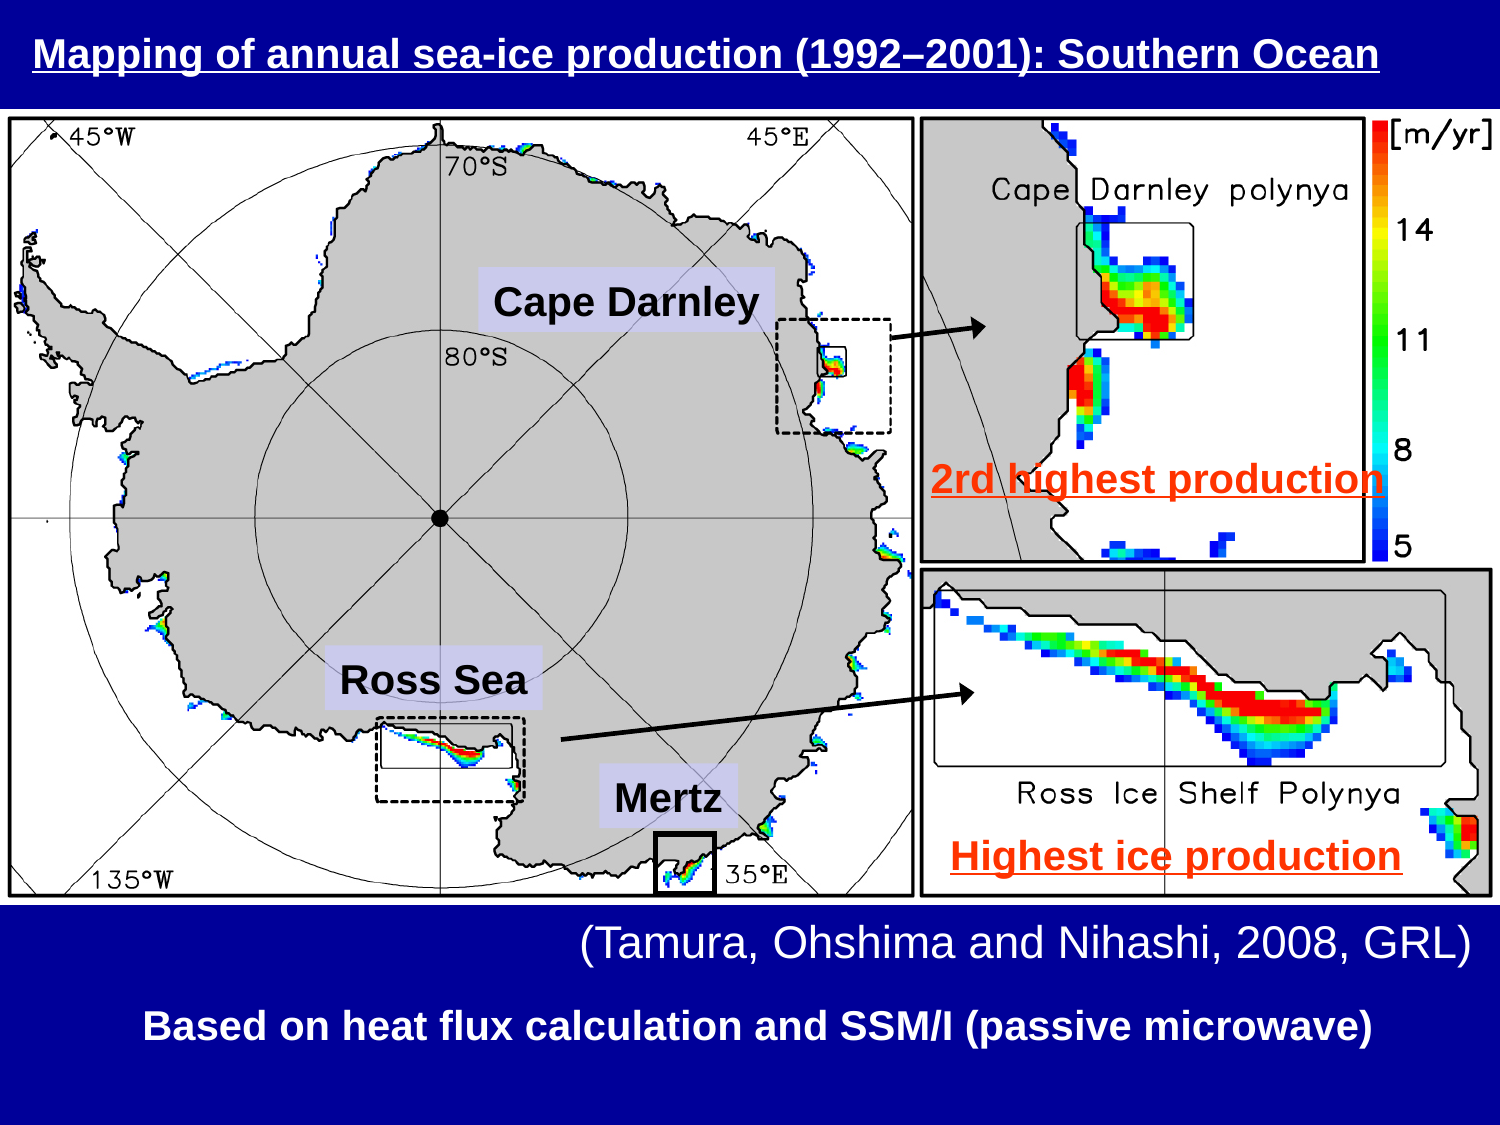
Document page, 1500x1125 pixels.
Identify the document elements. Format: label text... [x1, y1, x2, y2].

picture [0, 108, 1500, 906]
text_box Based on heat flux calculation and SSM/I (passive microwave) [127, 990, 1389, 1056]
text_box Mapping of annual sea-ice production (1992–2001): Southern Ocean [17, 19, 1500, 84]
text_box (Tamura, Ohshima and Nihashi, 2008, GRL) [564, 914, 1489, 975]
